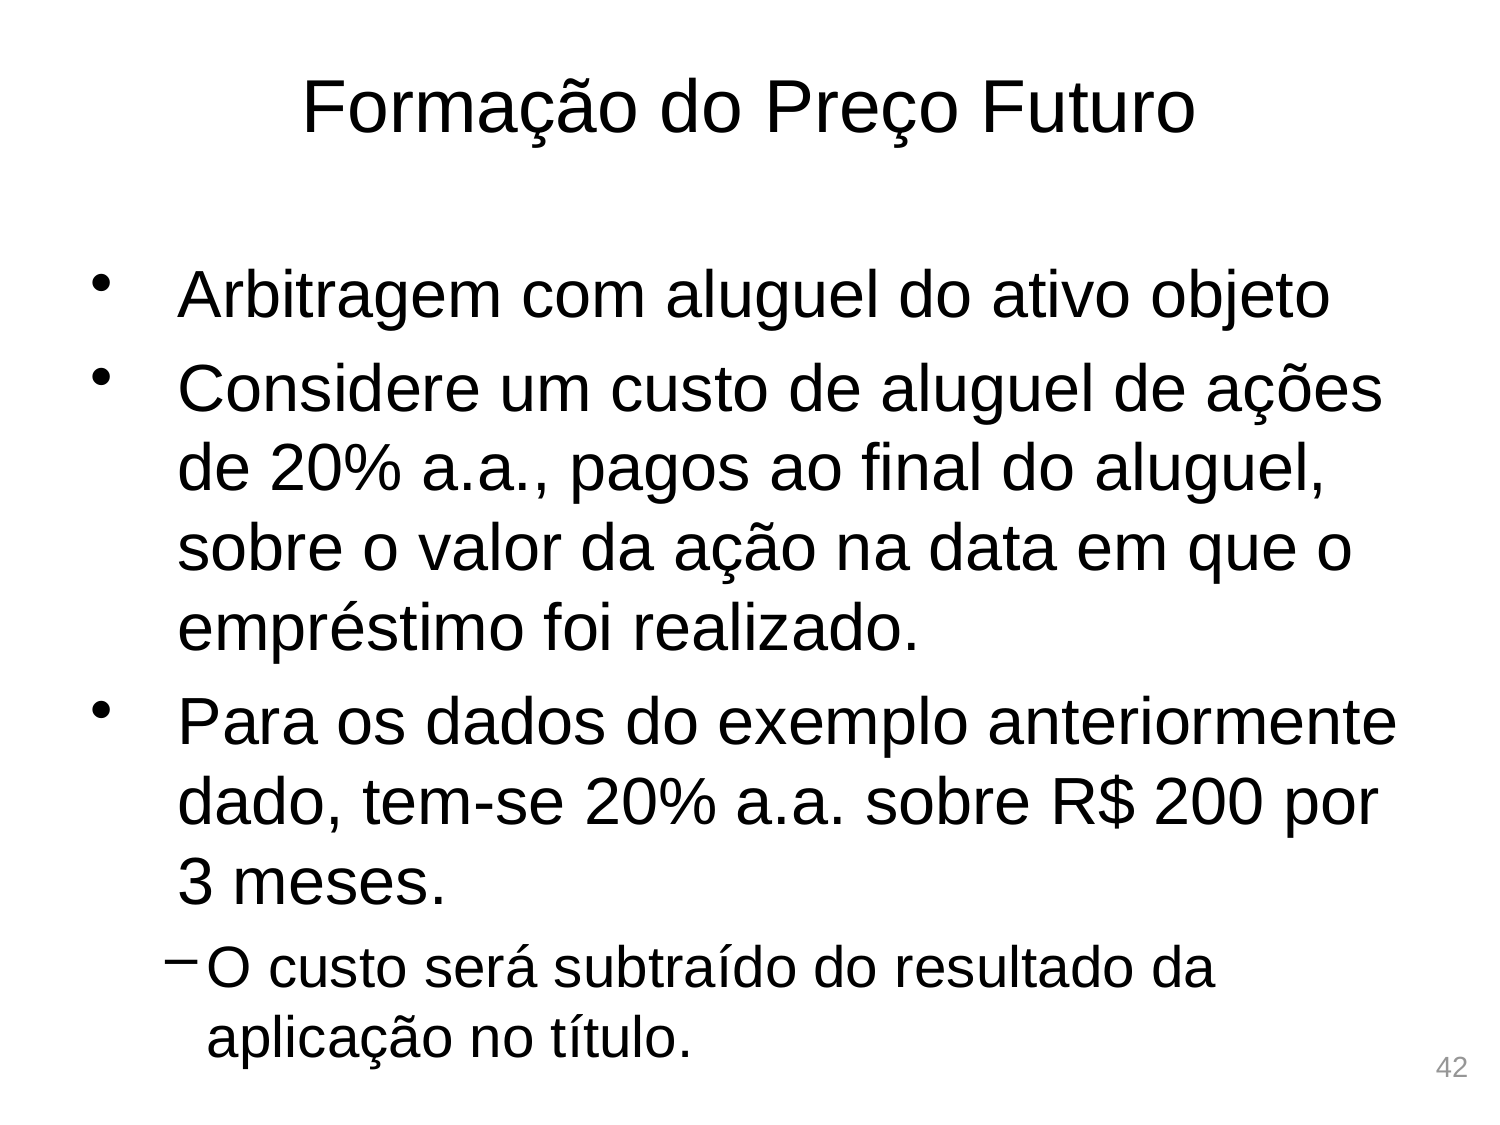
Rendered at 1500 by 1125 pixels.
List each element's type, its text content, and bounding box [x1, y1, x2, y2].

title Formação do Preço Futuro [75, 45, 1425, 161]
list Arbitragem com aluguel do ativo objeto Considere um custo de aluguel de ações de 20% a.a., pagos ao final do aluguel, sobre o valor da ação na data em que o empréstimo foi realizado. Para os dados do exemplo anteriormente dado, tem-se 20% a.a. sobre R$ 200 por 3 meses. O custo será subtraído do resultado da aplicação no título. [75, 243, 1425, 1005]
slide_number 42 [1133, 1041, 1484, 1120]
